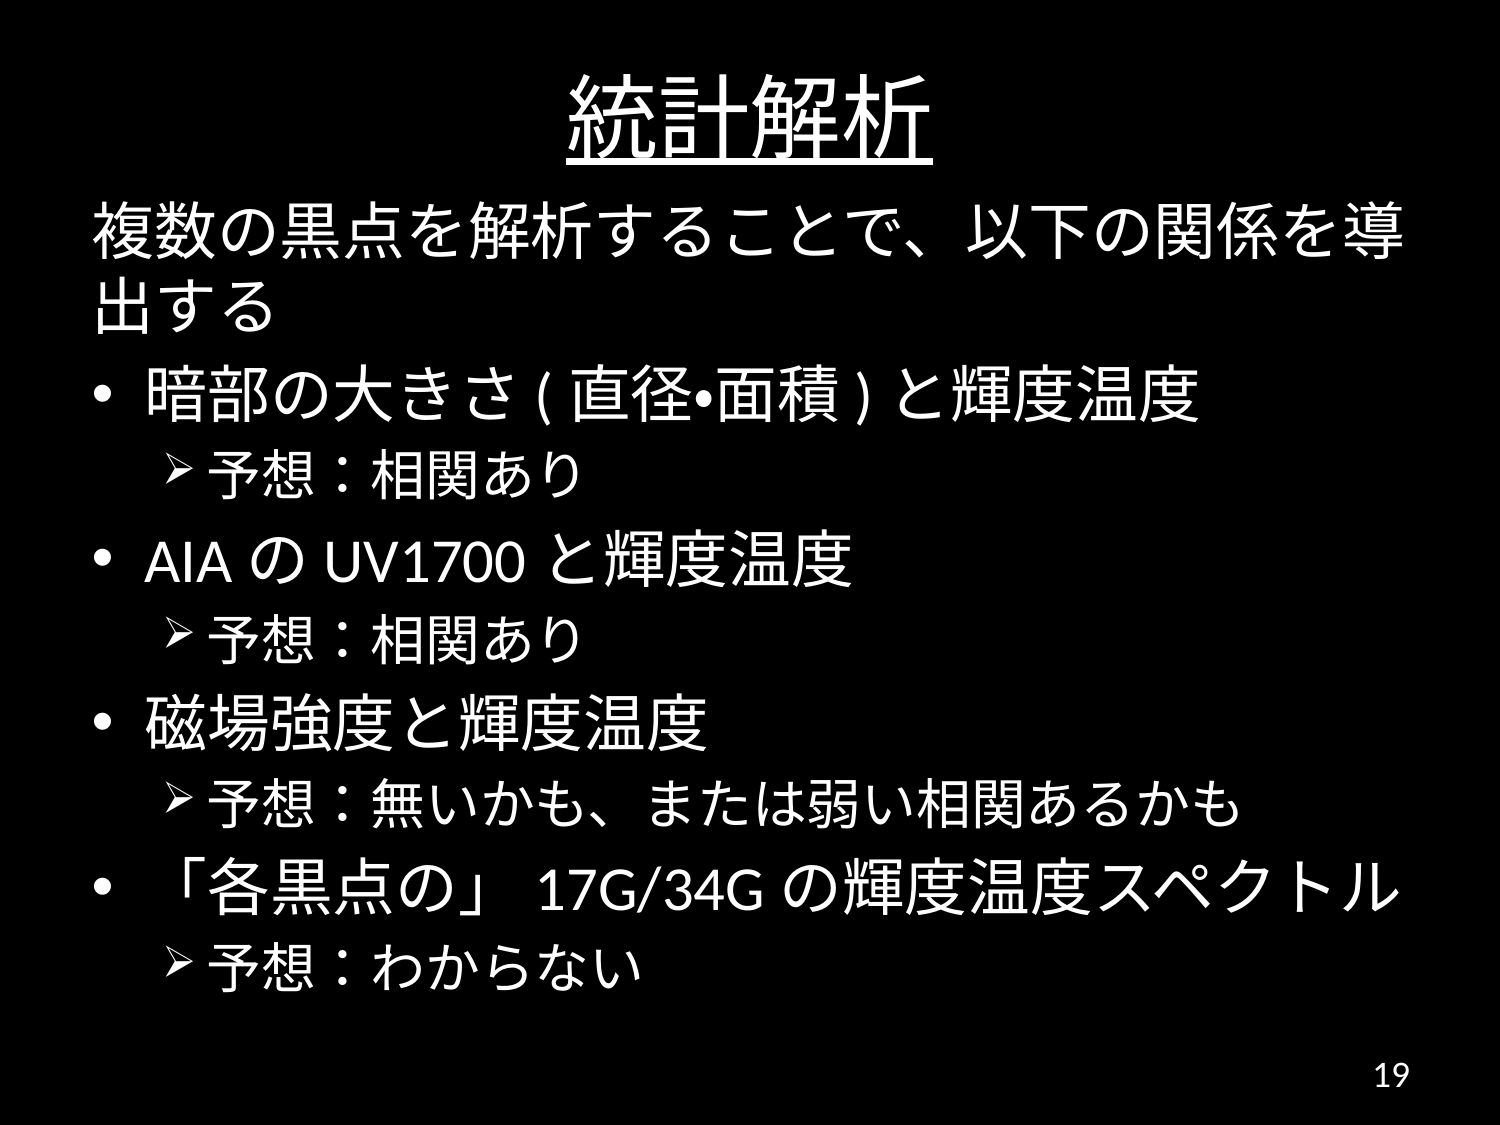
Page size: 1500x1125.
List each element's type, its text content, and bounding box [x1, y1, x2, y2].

list 複数の黒点を解析することで、以下の関係を導出する 暗部の大きさ(直径・面積)と輝度温度 予想：相関あり AIAのUV1700と輝度温度 予想：相関あり 磁場強度と輝度温度 予想：無いかも、または弱い相関あるかも 「各黒点の」17G/34Gの輝度温度スペクトル 予想：わからない [76, 184, 1427, 1083]
slide_number 19 [1074, 1042, 1425, 1103]
title 統計解析 [75, 45, 1425, 185]
